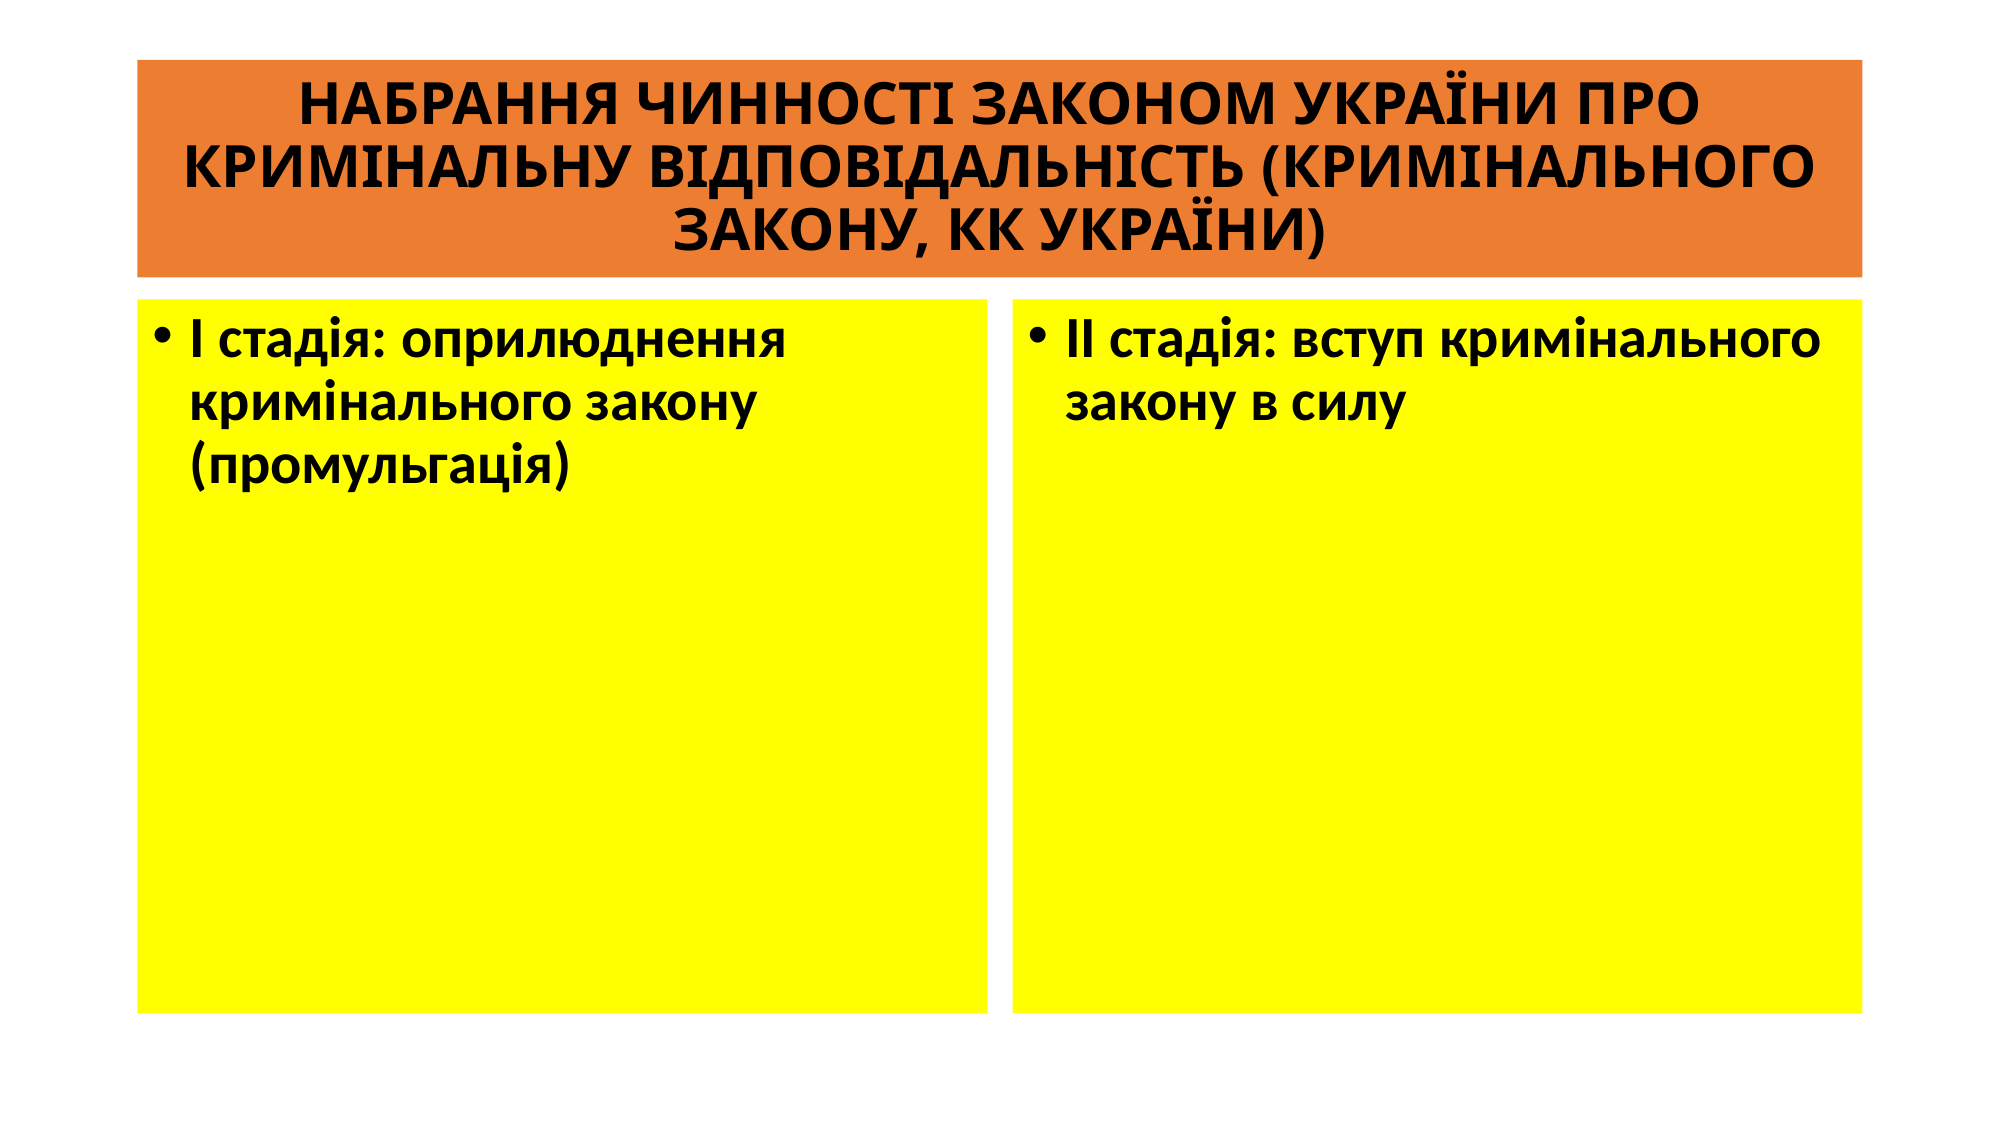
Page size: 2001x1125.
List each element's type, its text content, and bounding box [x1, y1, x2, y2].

list I стадія: оприлюднення кримінального закону (промульгація) [137, 299, 988, 1014]
title НАБРАННЯ ЧИННОСТІ ЗАКОНОМ УКРАЇНИ ПРО КРИМІНАЛЬНУ ВІДПОВІДАЛЬНІСТЬ (КРИМІНАЛЬНОГО ЗАКОНУ, КК УКРАЇНИ) [137, 59, 1863, 278]
list II стадія: вступ кримінального закону в силу [1012, 299, 1863, 1014]
